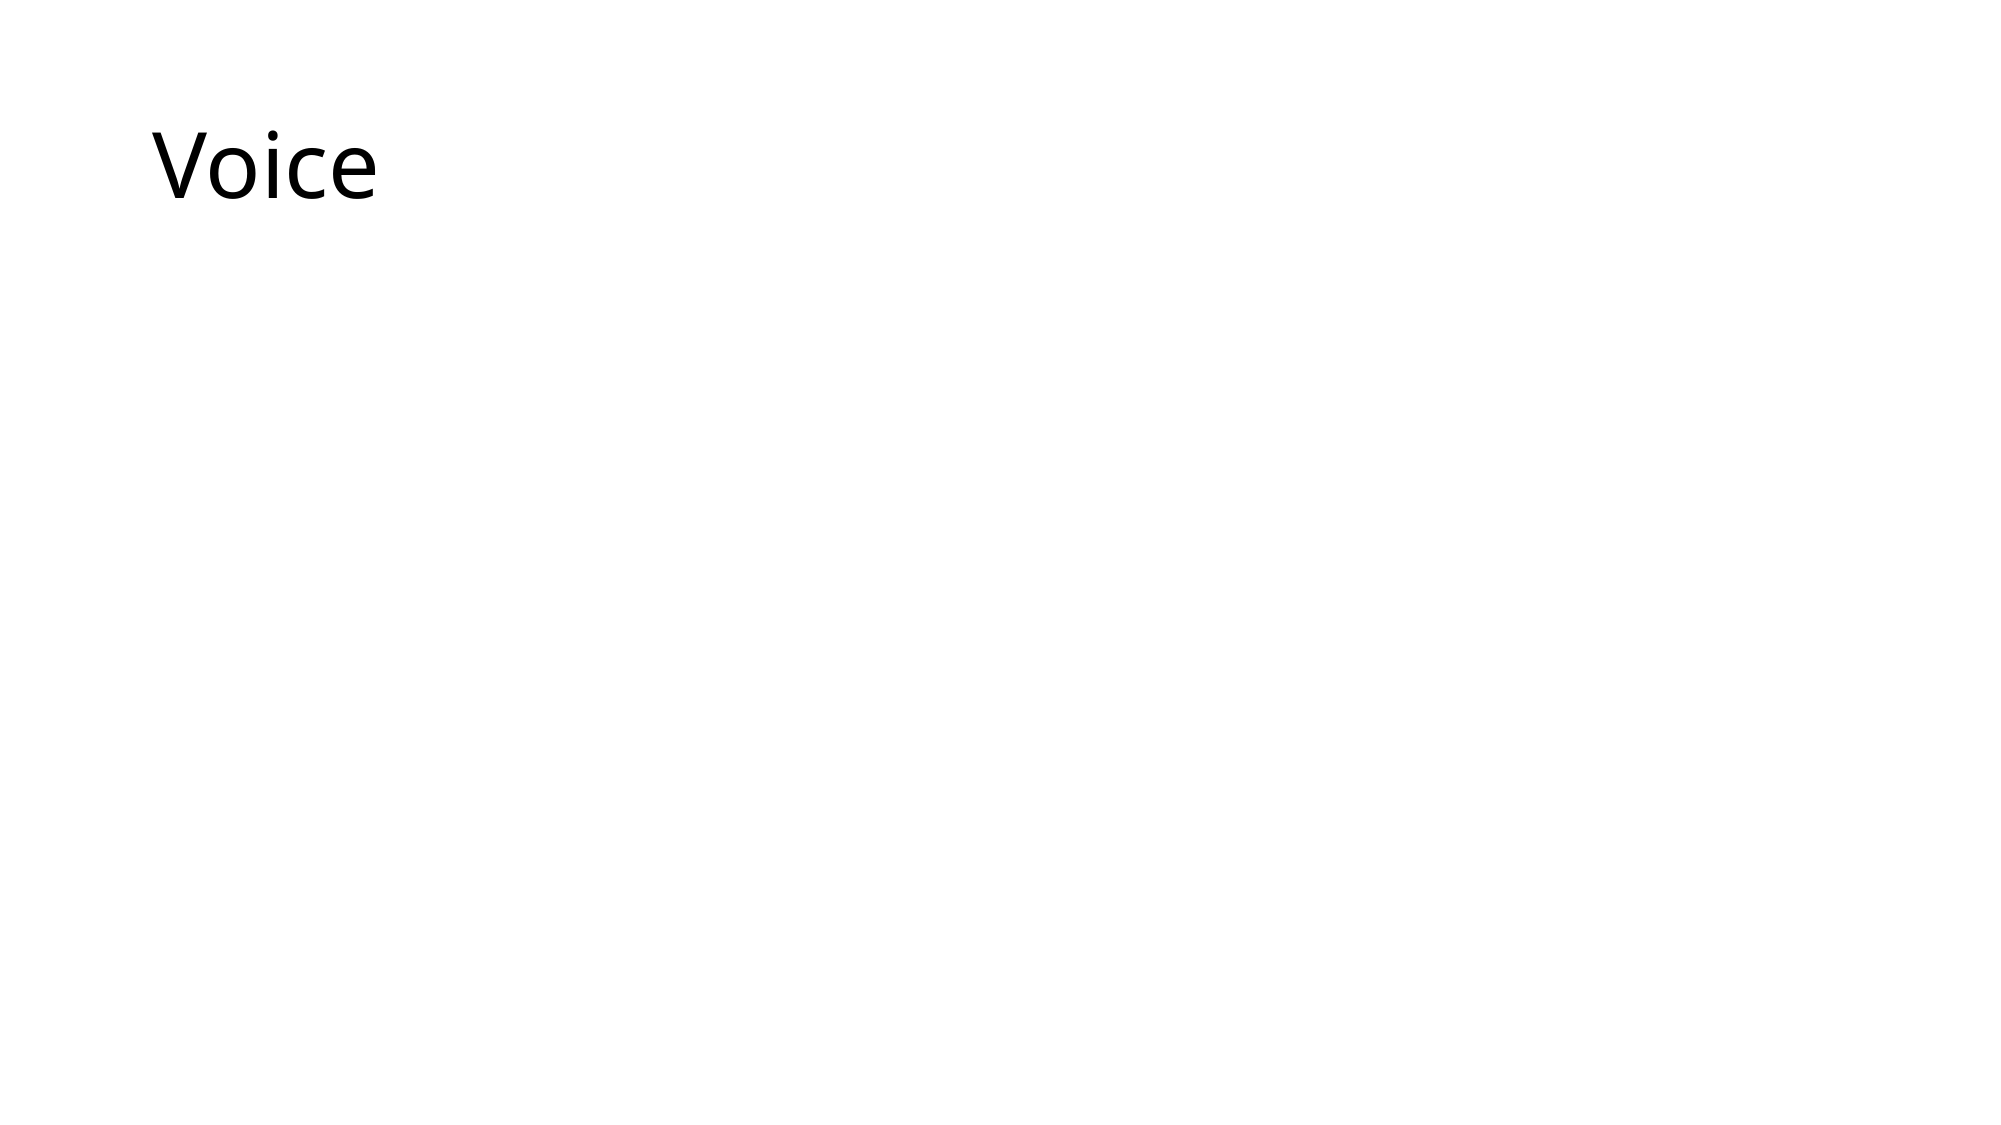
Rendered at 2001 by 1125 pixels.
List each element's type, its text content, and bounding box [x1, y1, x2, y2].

title Voice [137, 59, 1863, 278]
